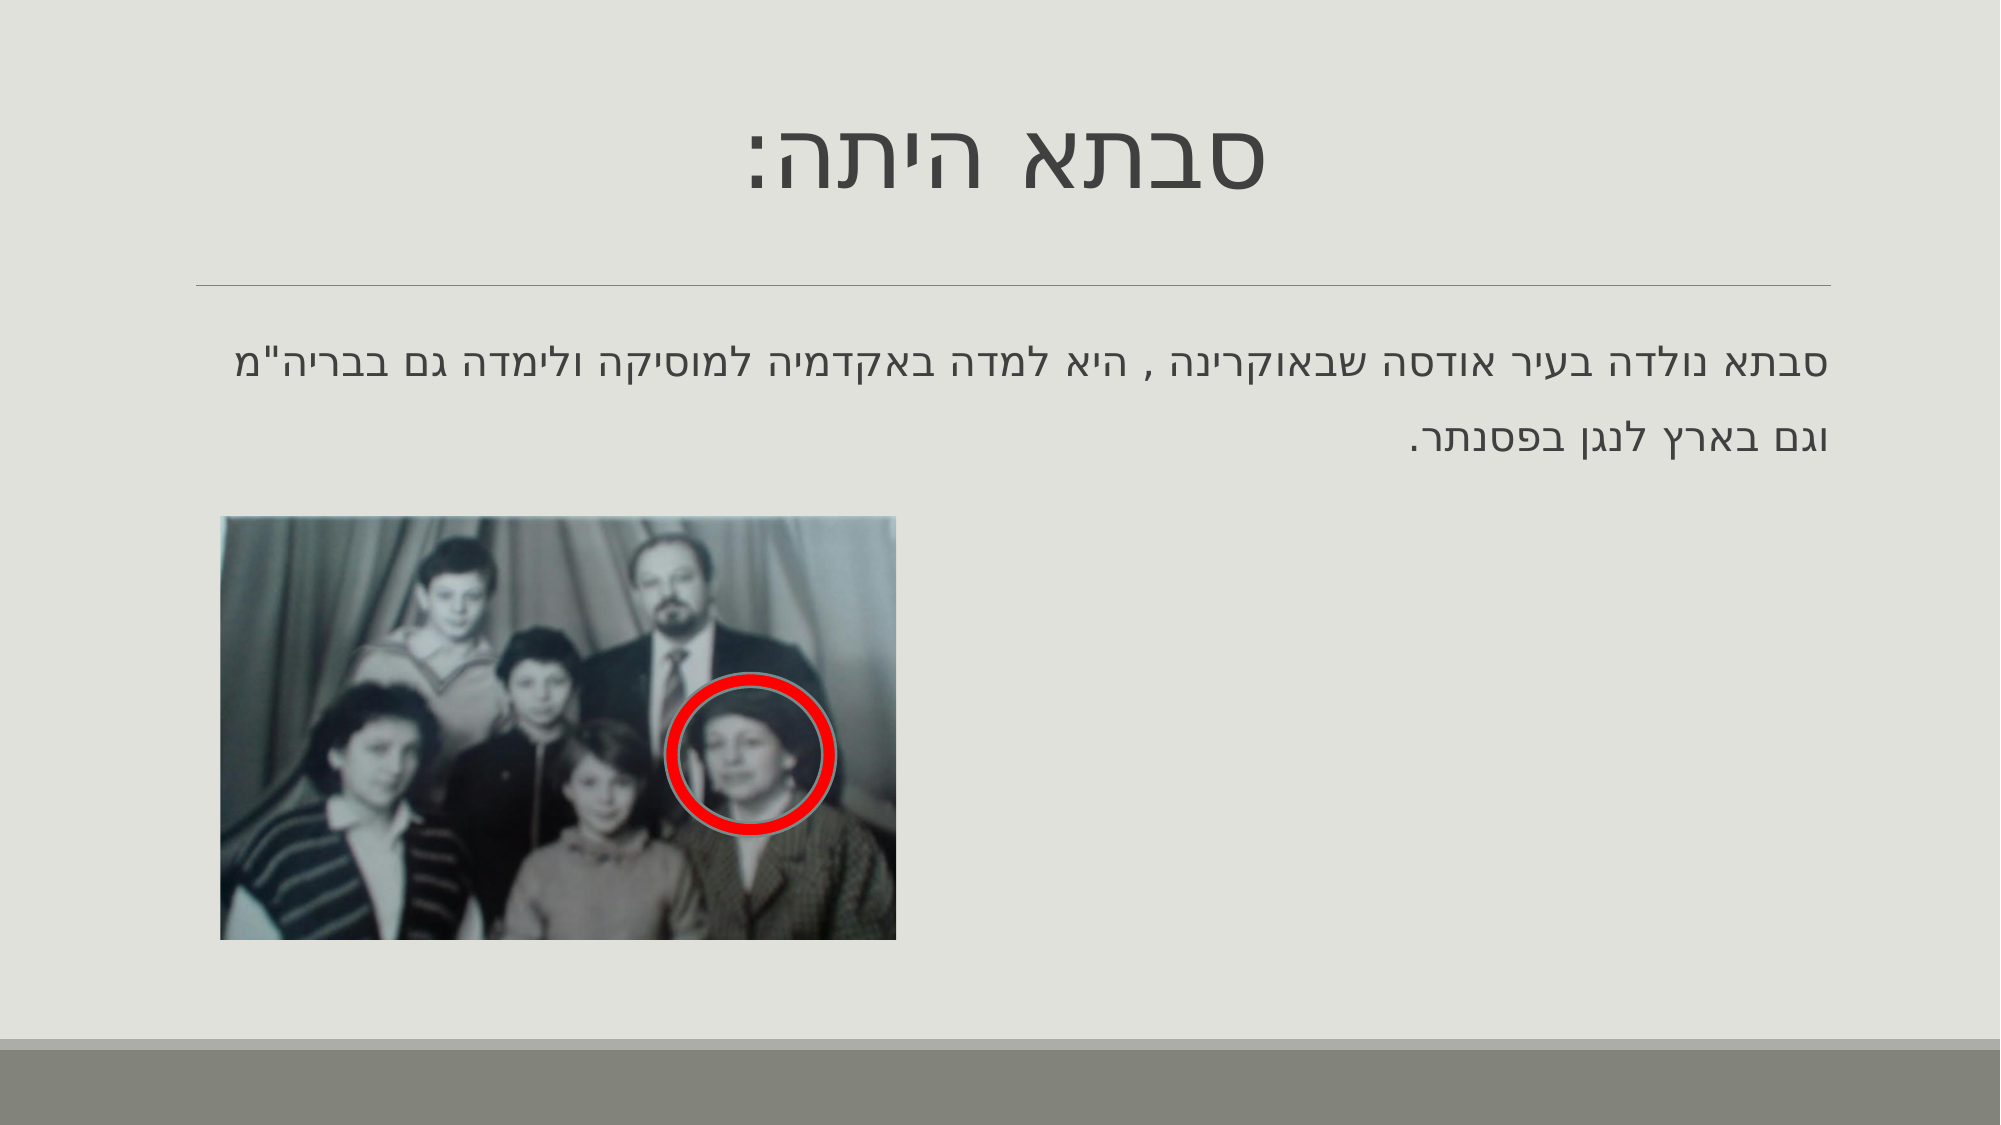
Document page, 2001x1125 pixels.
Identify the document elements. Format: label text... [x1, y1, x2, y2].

list סבתא נולדה בעיר אודסה שבאוקרינה , היא למדה באקדמיה למוסיקה ולימדה גם בבריה"מ וגם בארץ לנגן בפסנתר. [180, 302, 1830, 963]
picture [219, 516, 897, 941]
title סבתא היתה: [180, 47, 1830, 217]
